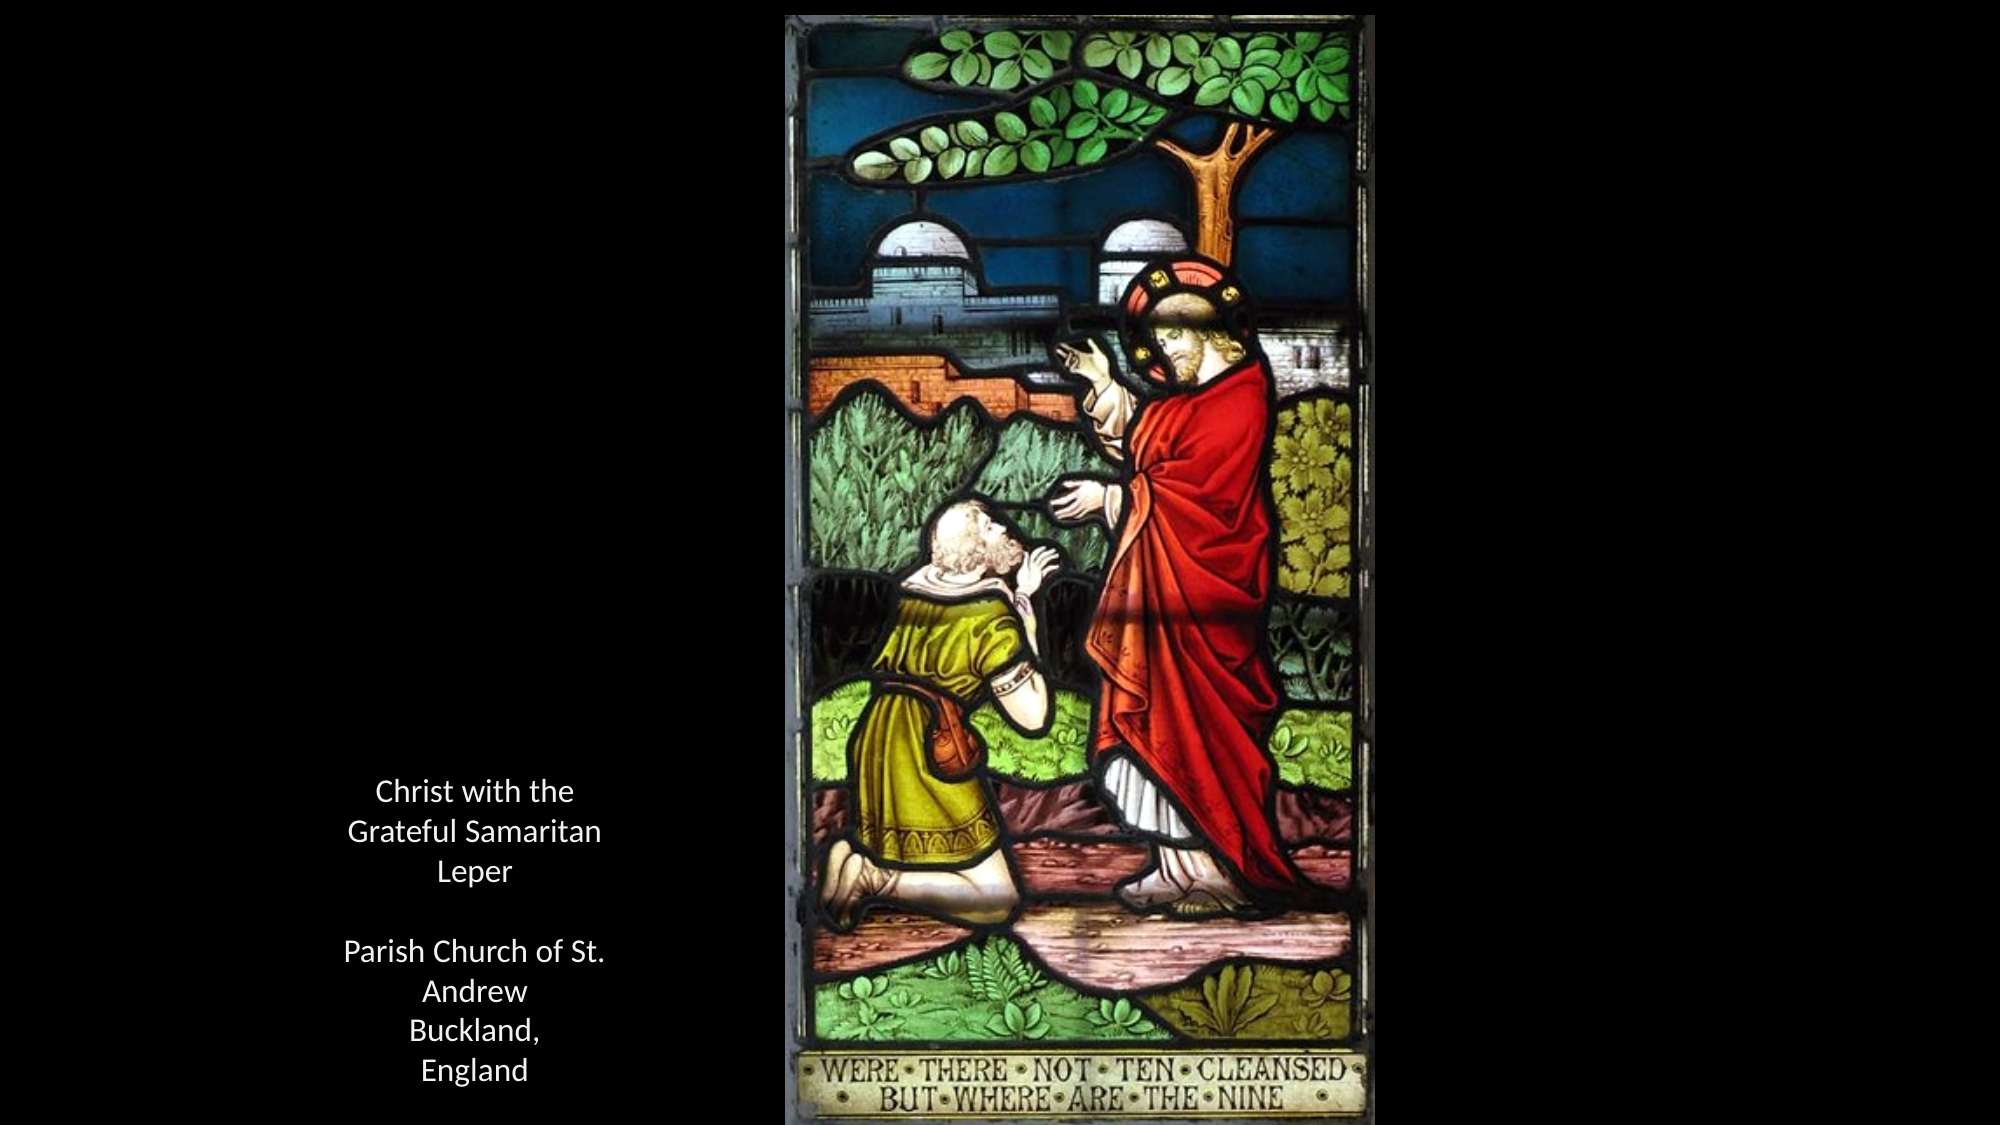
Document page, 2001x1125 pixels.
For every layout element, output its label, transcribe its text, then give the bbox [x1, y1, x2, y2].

text_box Christ with the Grateful Samaritan Leper Parish Church of St. Andrew Buckland, England [312, 761, 638, 1096]
picture [785, 14, 1376, 1125]
